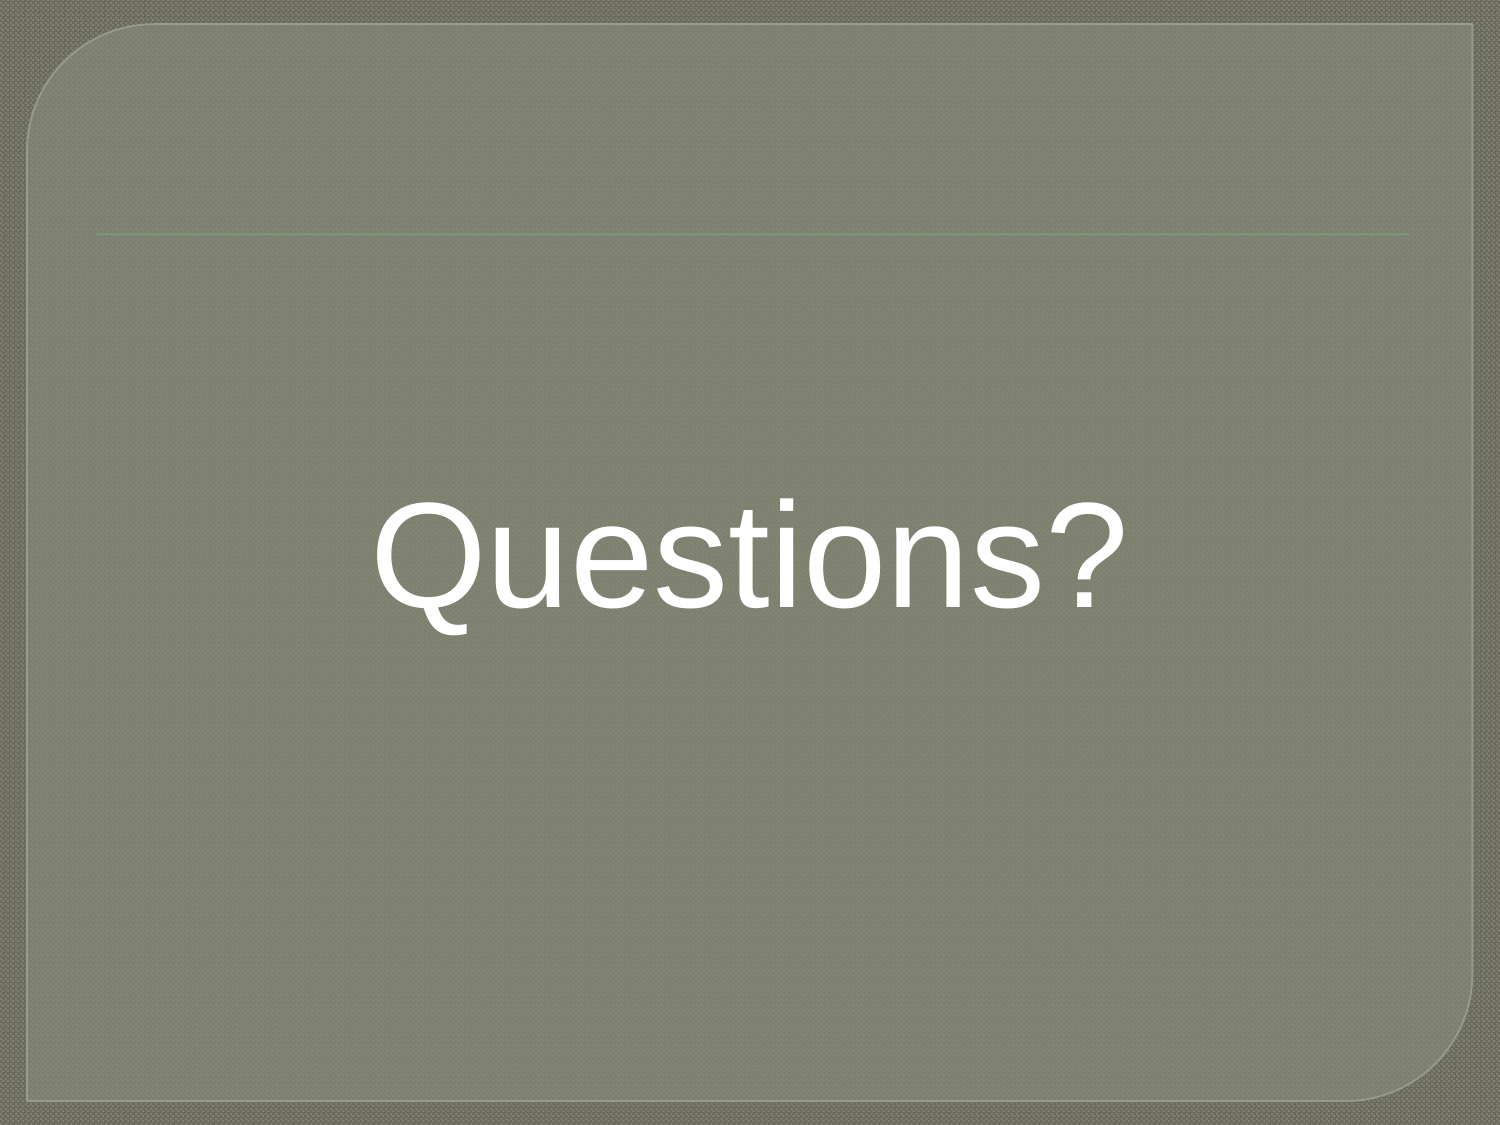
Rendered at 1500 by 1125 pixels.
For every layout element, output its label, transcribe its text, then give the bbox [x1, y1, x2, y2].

picture [0, 0, 1500, 1125]
list Questions? [75, 270, 1425, 1013]
